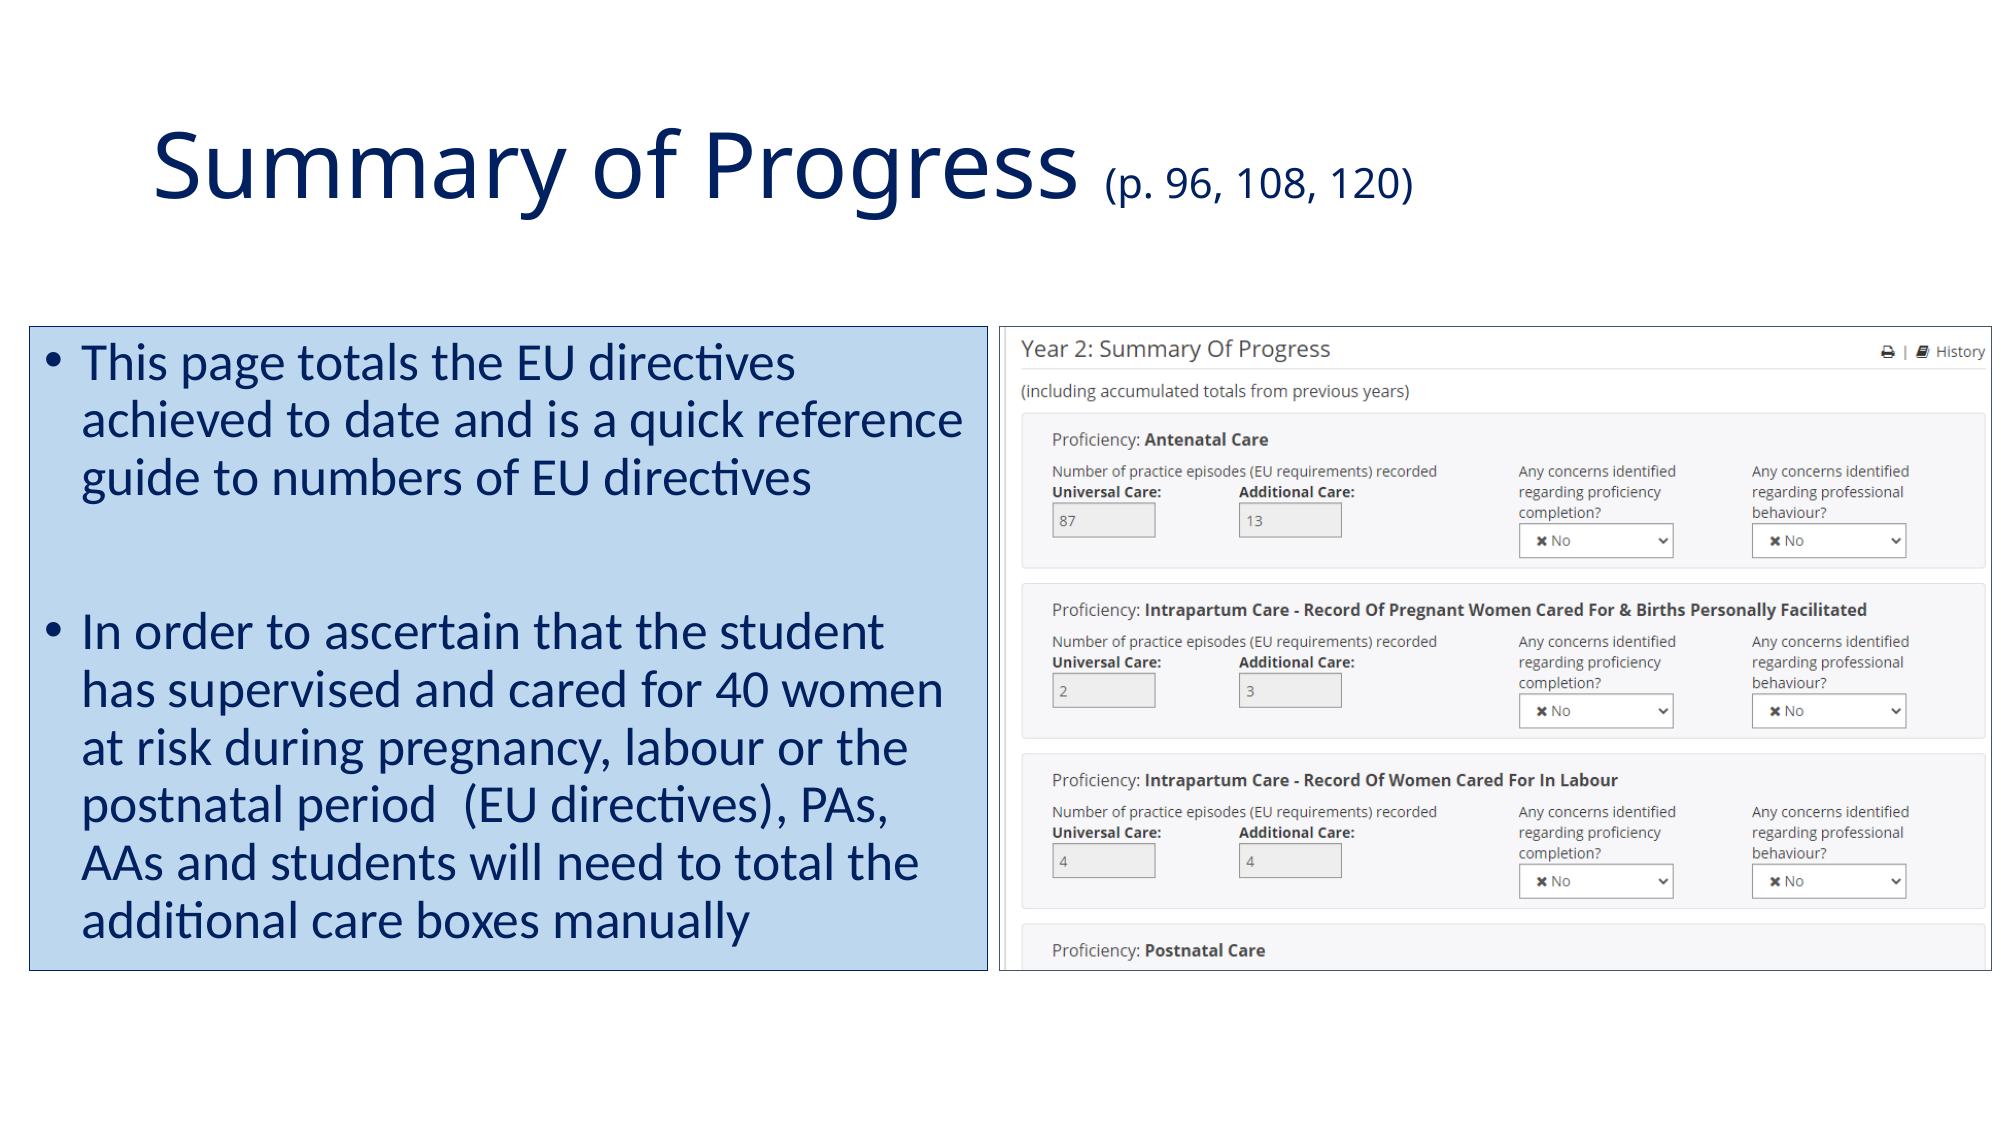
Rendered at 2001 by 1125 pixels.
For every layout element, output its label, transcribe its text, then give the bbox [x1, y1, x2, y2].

list This page totals the EU directives achieved to date and is a quick reference guide to numbers of EU directives In order to ascertain that the student has supervised and cared for 40 women at risk during pregnancy, labour or the postnatal period (EU directives), PAs, AAs and students will need to total the additional care boxes manually [29, 326, 988, 971]
title Summary of Progress (p. 96, 108, 120) [137, 59, 1863, 278]
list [999, 326, 1993, 971]
